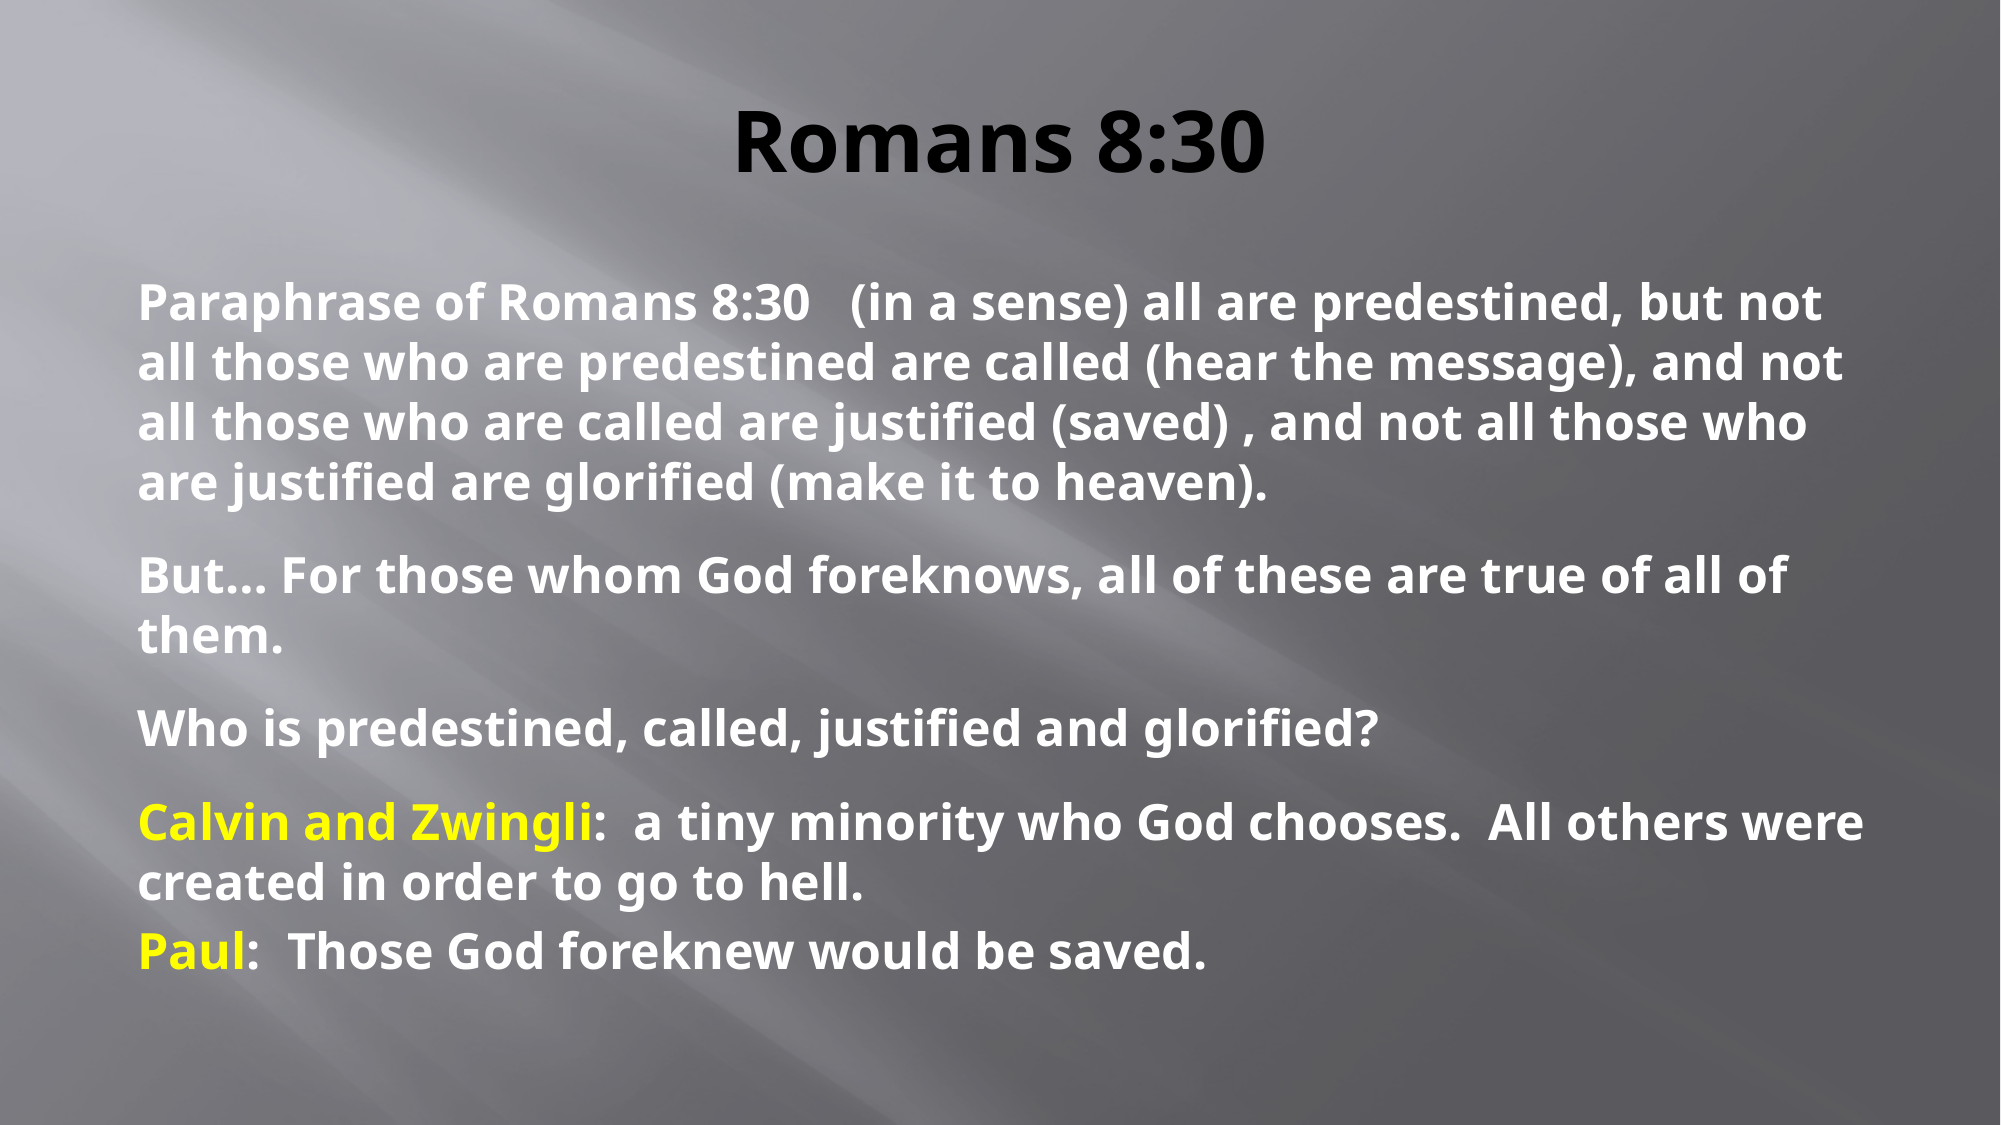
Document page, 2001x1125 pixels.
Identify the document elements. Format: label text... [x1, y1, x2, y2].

list Paraphrase of Romans 8:30 (in a sense) all are predestined, but not all those who are predestined are called (hear the message), and not all those who are called are justified (saved) , and not all those who are justified are glorified (make it to heaven). But… For those whom God foreknows, all of these are true of all of them. Who is predestined, called, justified and glorified? Calvin and Zwingli: a tiny minority who God chooses. All others were created in order to go to hell. Paul: Those God foreknew would be saved. [99, 262, 1900, 1035]
title Romans 8:30 [99, 45, 1900, 233]
